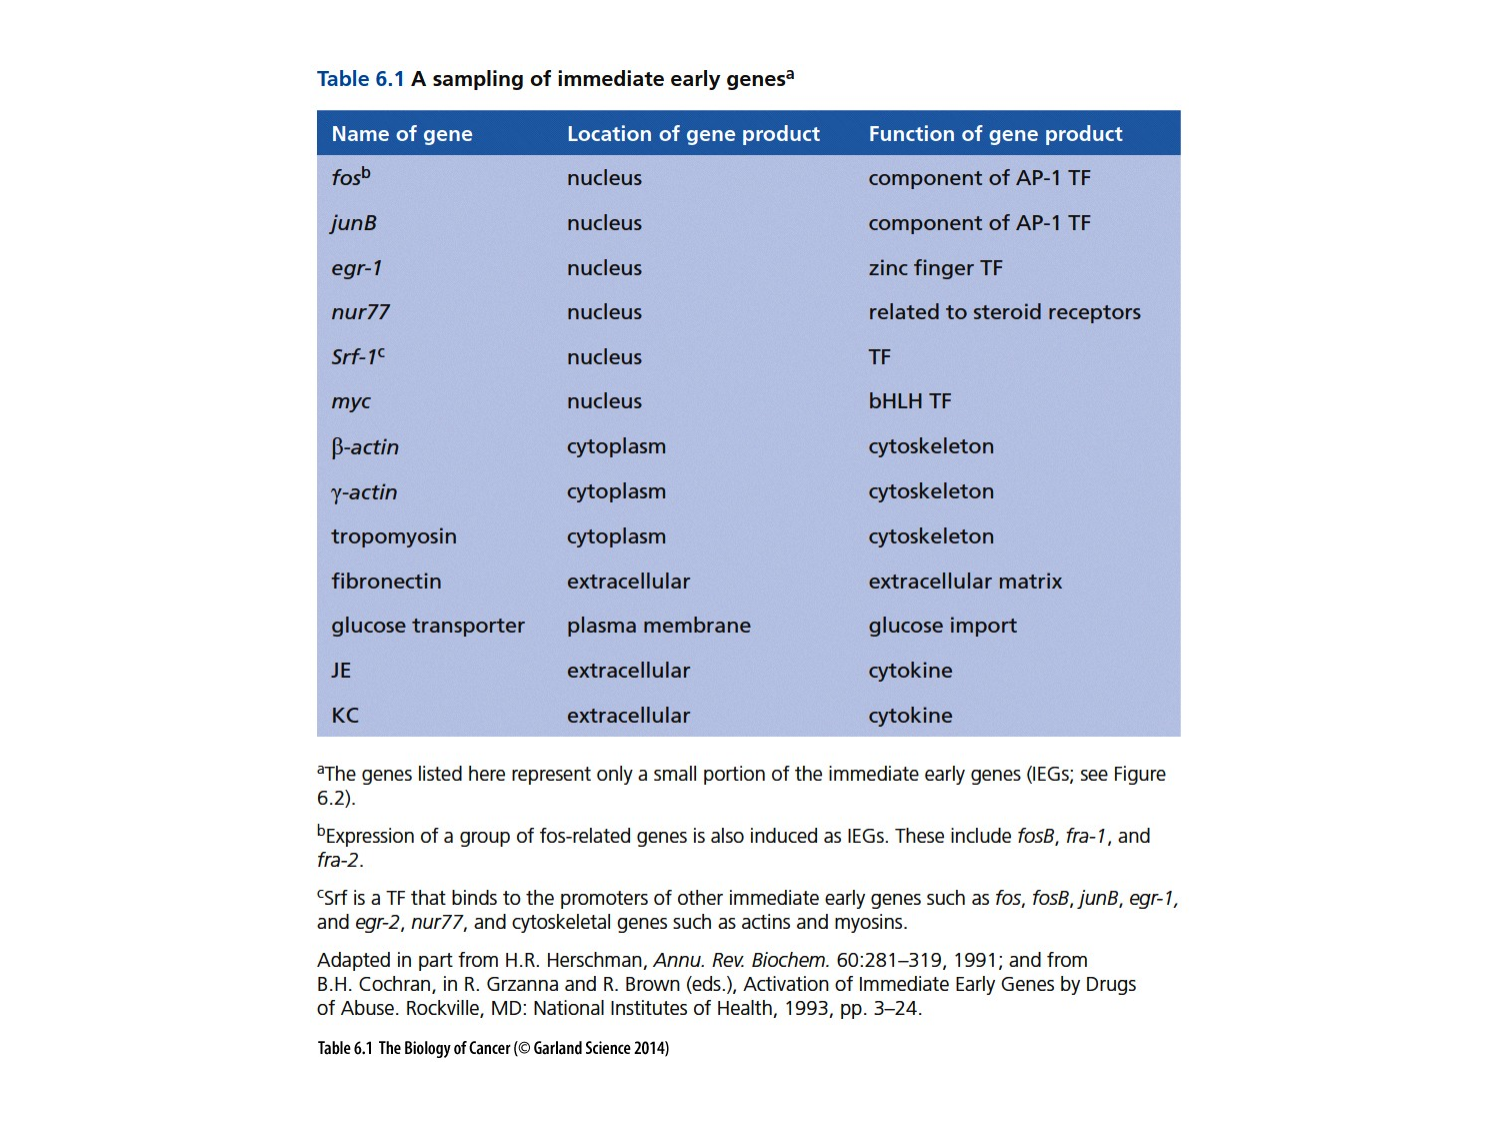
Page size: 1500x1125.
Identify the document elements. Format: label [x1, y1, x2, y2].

picture [310, 64, 1190, 1062]
